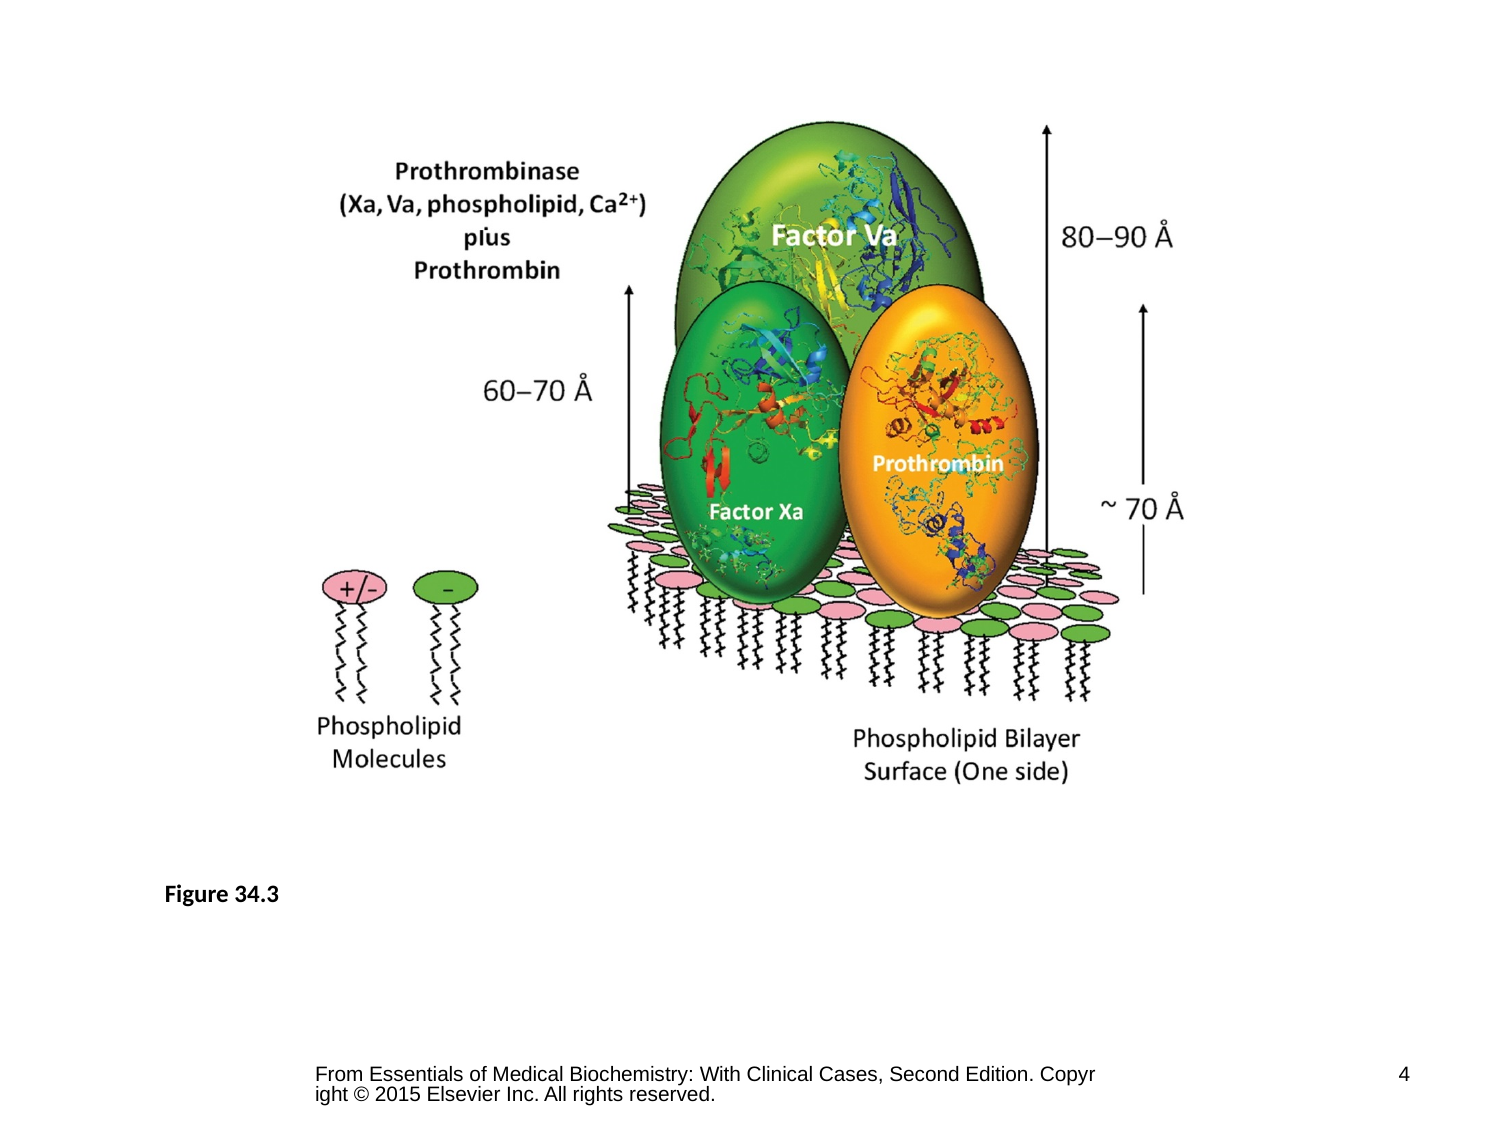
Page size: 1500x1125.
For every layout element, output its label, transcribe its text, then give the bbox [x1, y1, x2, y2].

footer From Essentials of Medical Biochemistry: With Clinical Cases, Second Edition. Copyright © 2015 Elsevier Inc. All rights reserved. [300, 1042, 1074, 1103]
text_box Figure 34.3 [150, 870, 325, 915]
slide_number 4 [1074, 1042, 1425, 1103]
picture [312, 118, 1188, 789]
